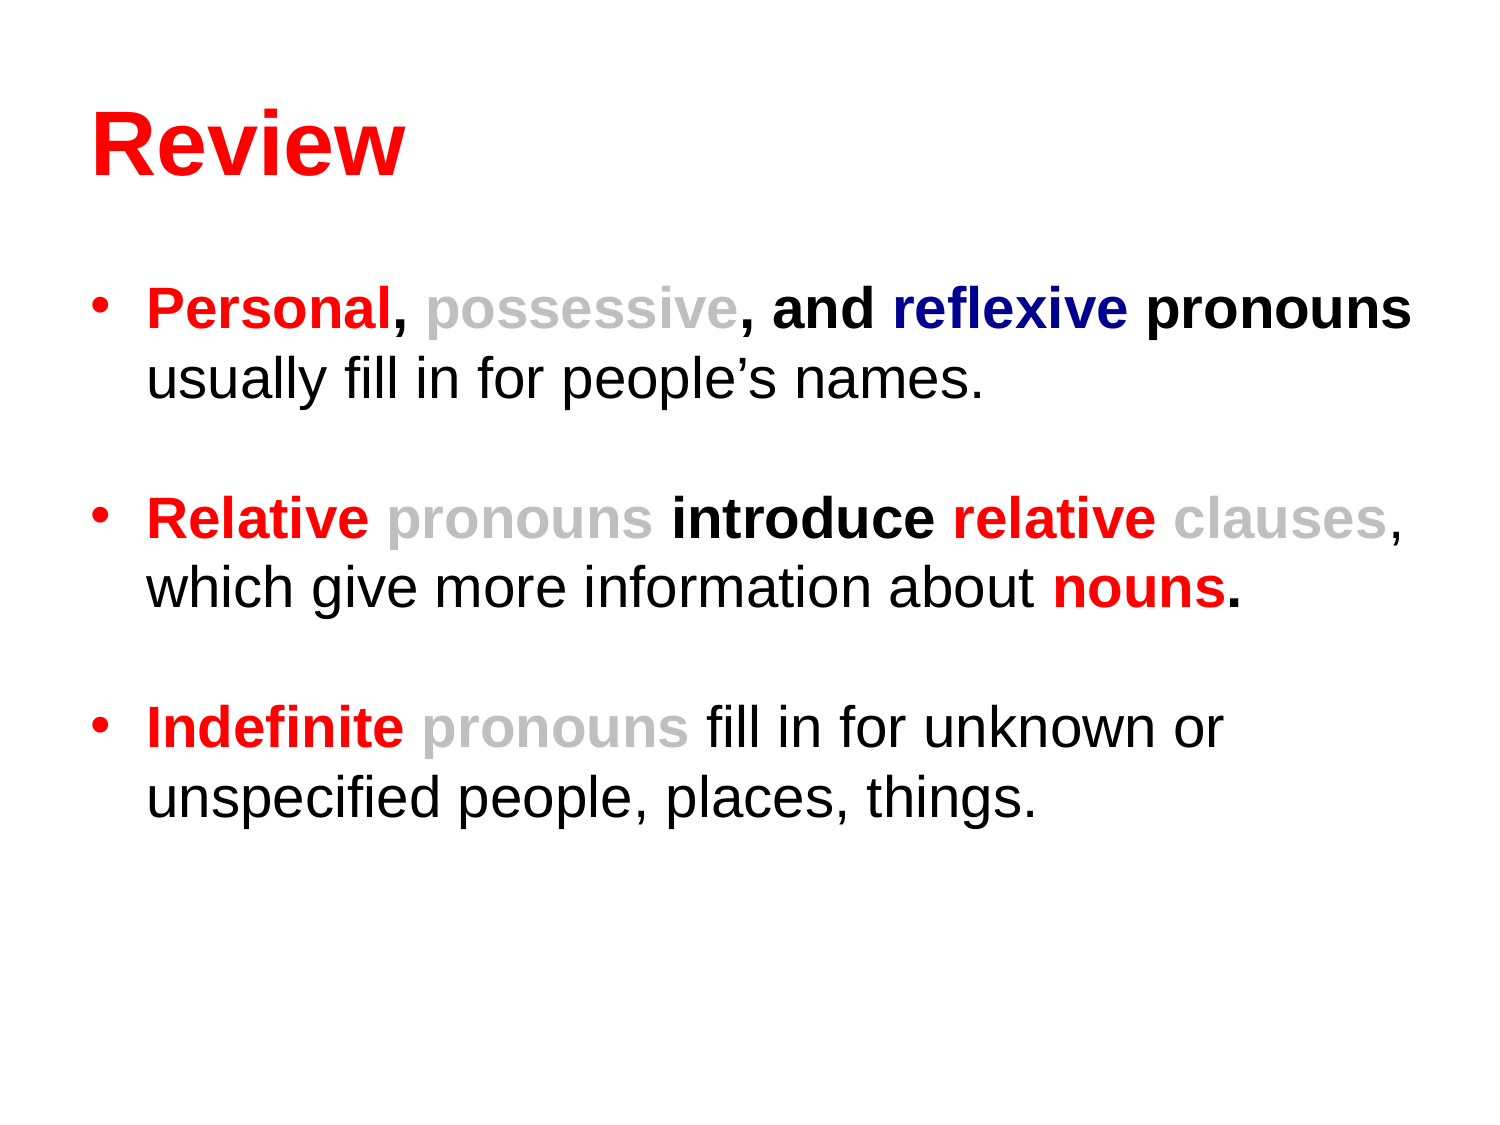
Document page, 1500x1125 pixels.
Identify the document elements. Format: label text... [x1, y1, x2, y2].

list Personal, possessive, and reflexive pronouns usually fill in for people’s names. Relative pronouns introduce relative clauses, which give more information about nouns. Indefinite pronouns fill in for unknown or unspecified people, places, things. [75, 262, 1476, 1005]
title Review [75, 45, 1425, 233]
